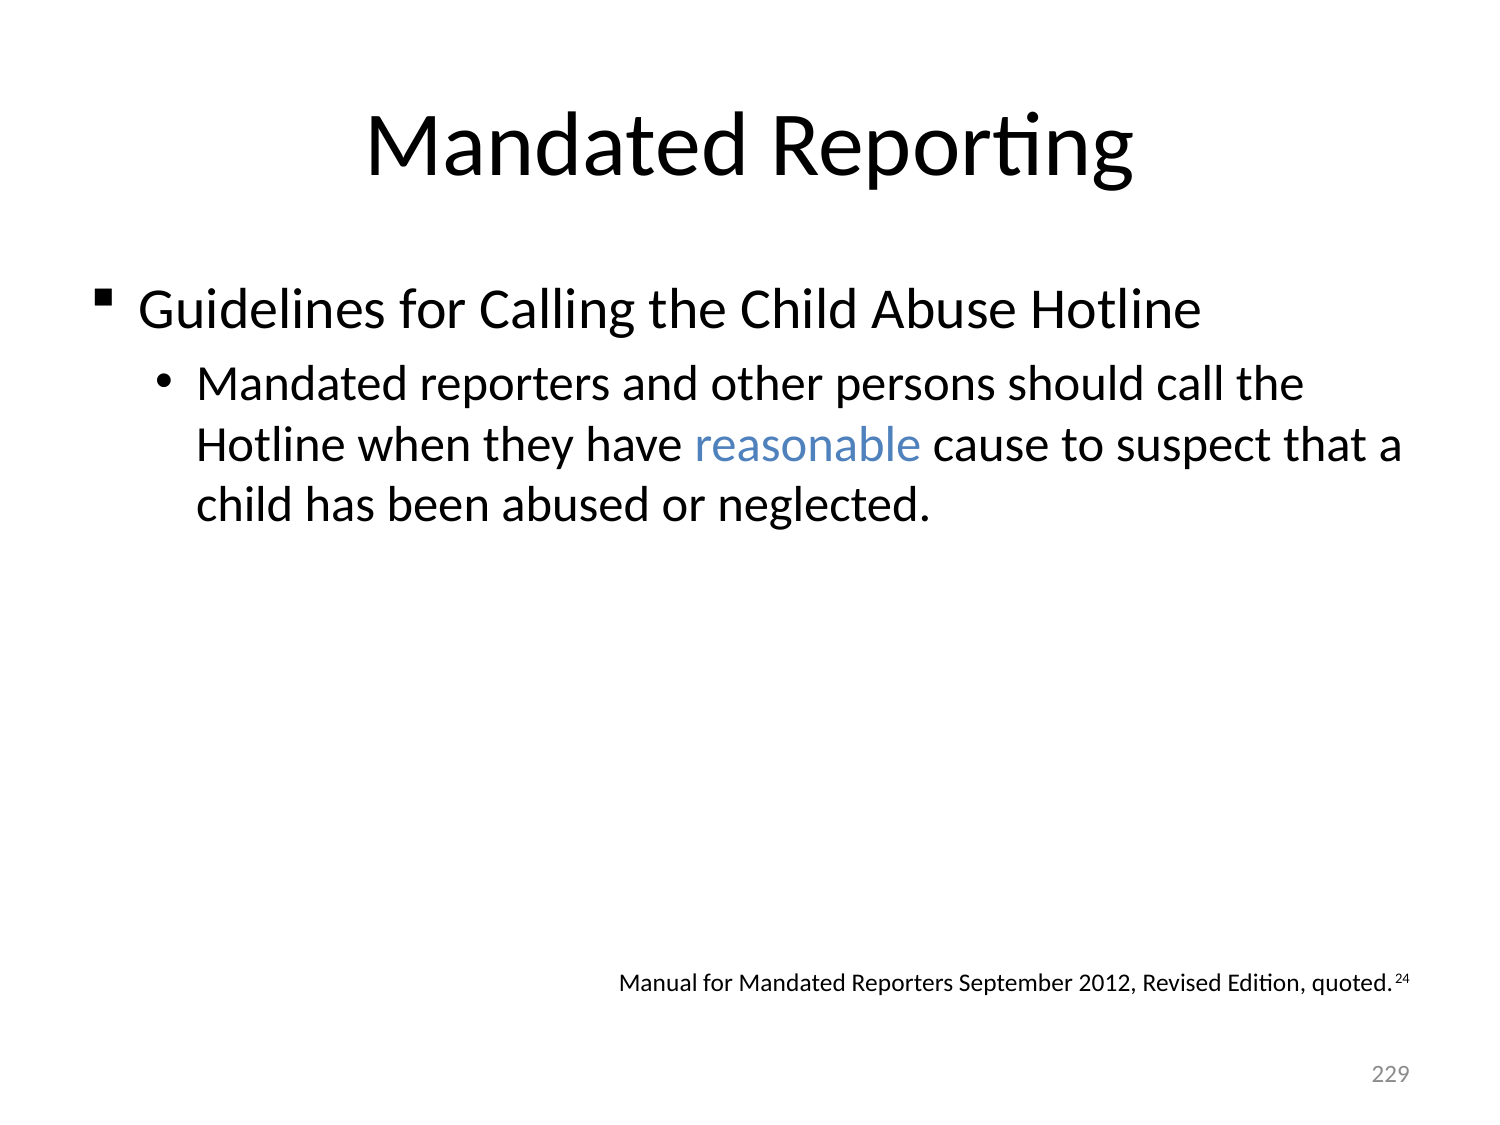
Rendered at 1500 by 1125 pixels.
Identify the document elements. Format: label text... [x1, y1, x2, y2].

title Mandated Reporting [75, 45, 1425, 233]
list Guidelines for Calling the Child Abuse Hotline Mandated reporters and other persons should call the Hotline when they have reasonable cause to suspect that a child has been abused or neglected. Manual for Mandated Reporters September 2012, Revised Edition, quoted.24 [75, 262, 1425, 1005]
slide_number 229 [1074, 1042, 1425, 1103]
